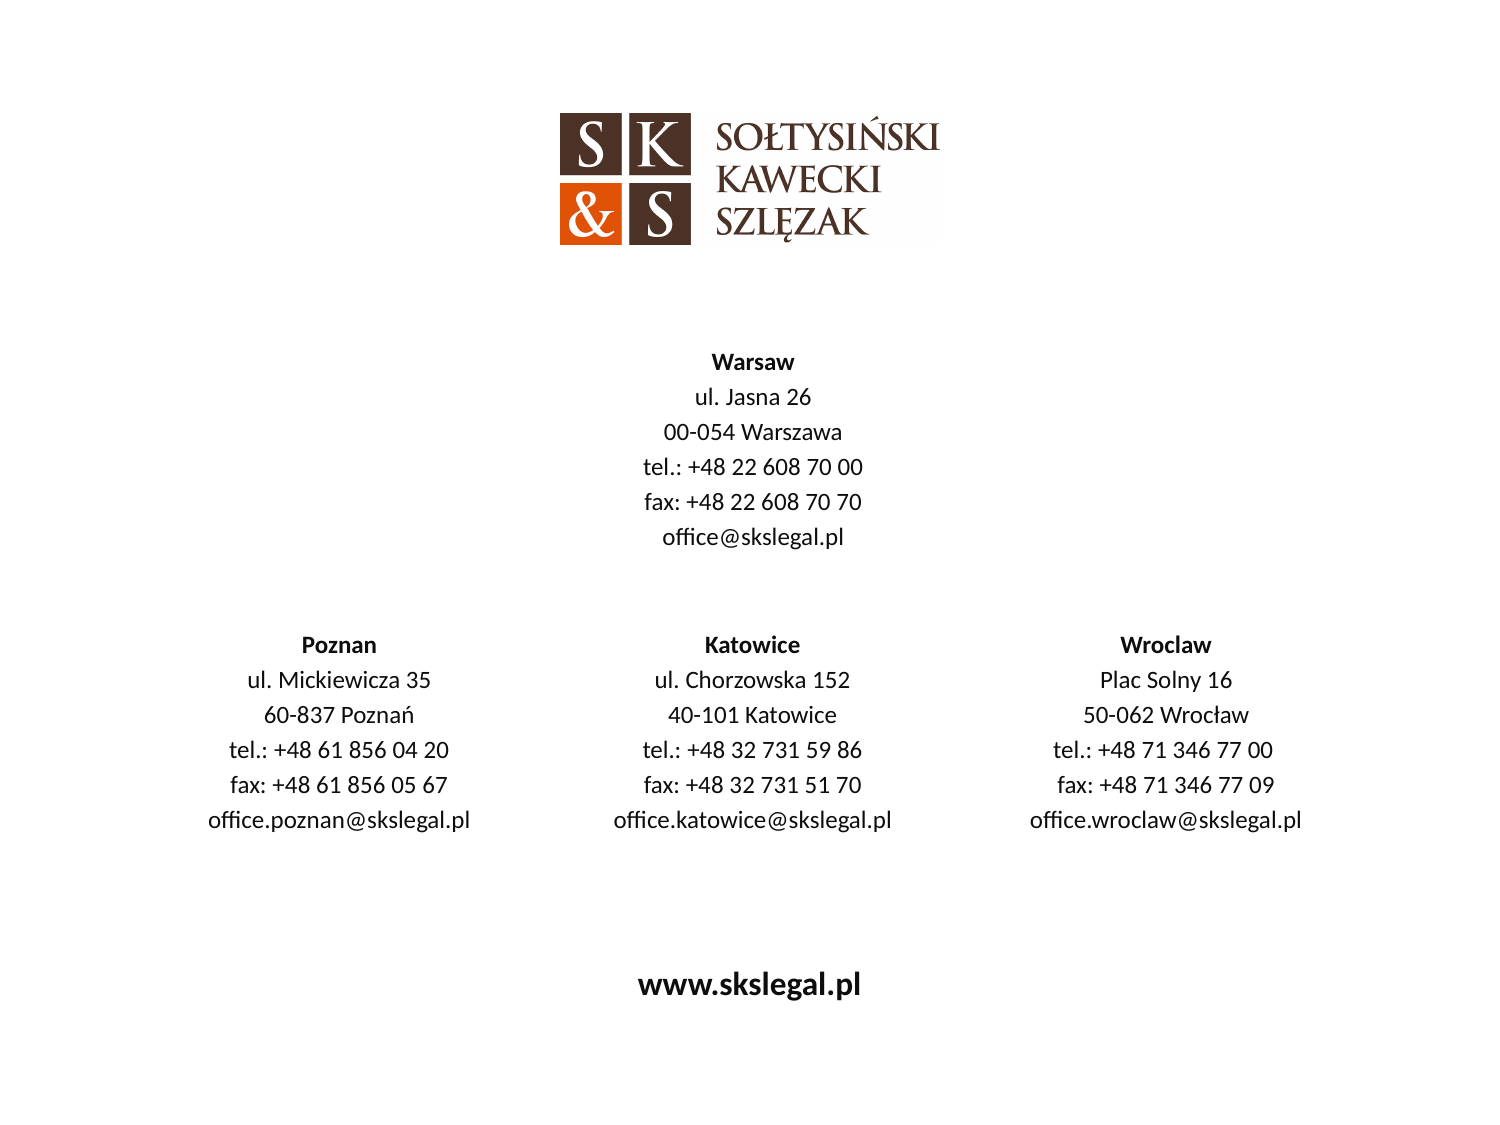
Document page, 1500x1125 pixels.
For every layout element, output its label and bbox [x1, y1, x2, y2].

picture [560, 113, 940, 245]
